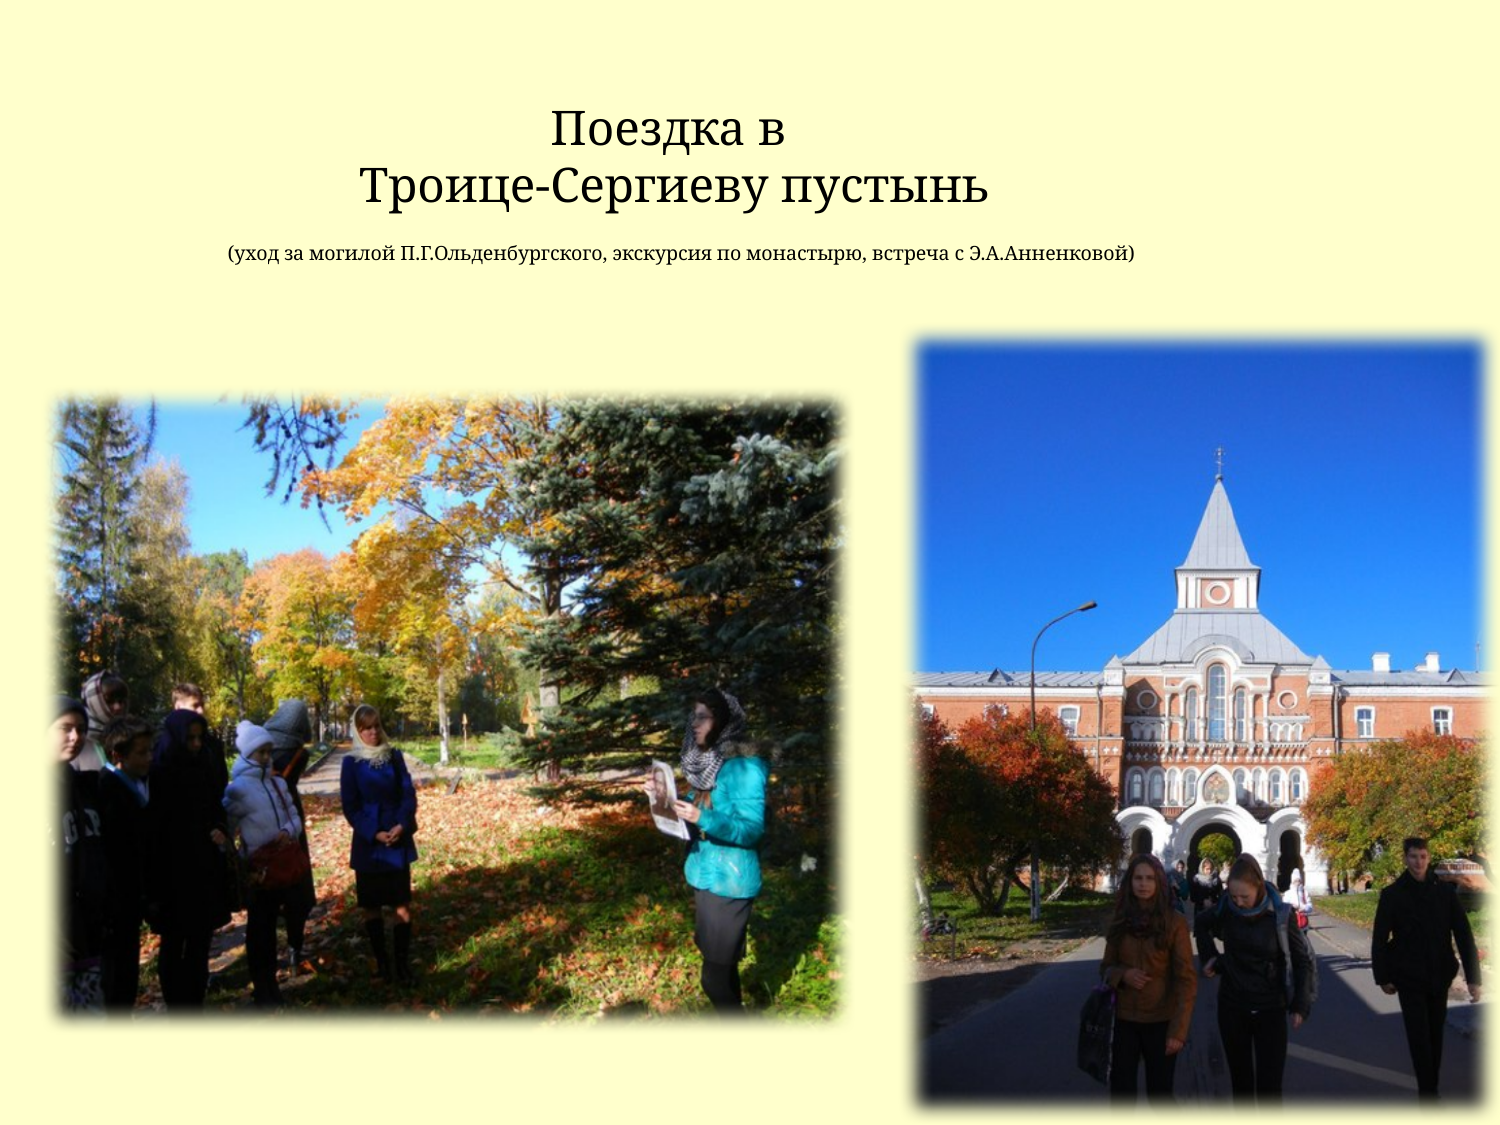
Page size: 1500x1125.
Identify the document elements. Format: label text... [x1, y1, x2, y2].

picture [40, 385, 857, 1035]
picture [898, 322, 1500, 1125]
title Поездка в Троице-Сергиеву пустынь (уход за могилой П.Г.Ольденбургского, экскурсия по монастырю, встреча с Э.А.Анненковой) [0, 89, 1351, 278]
